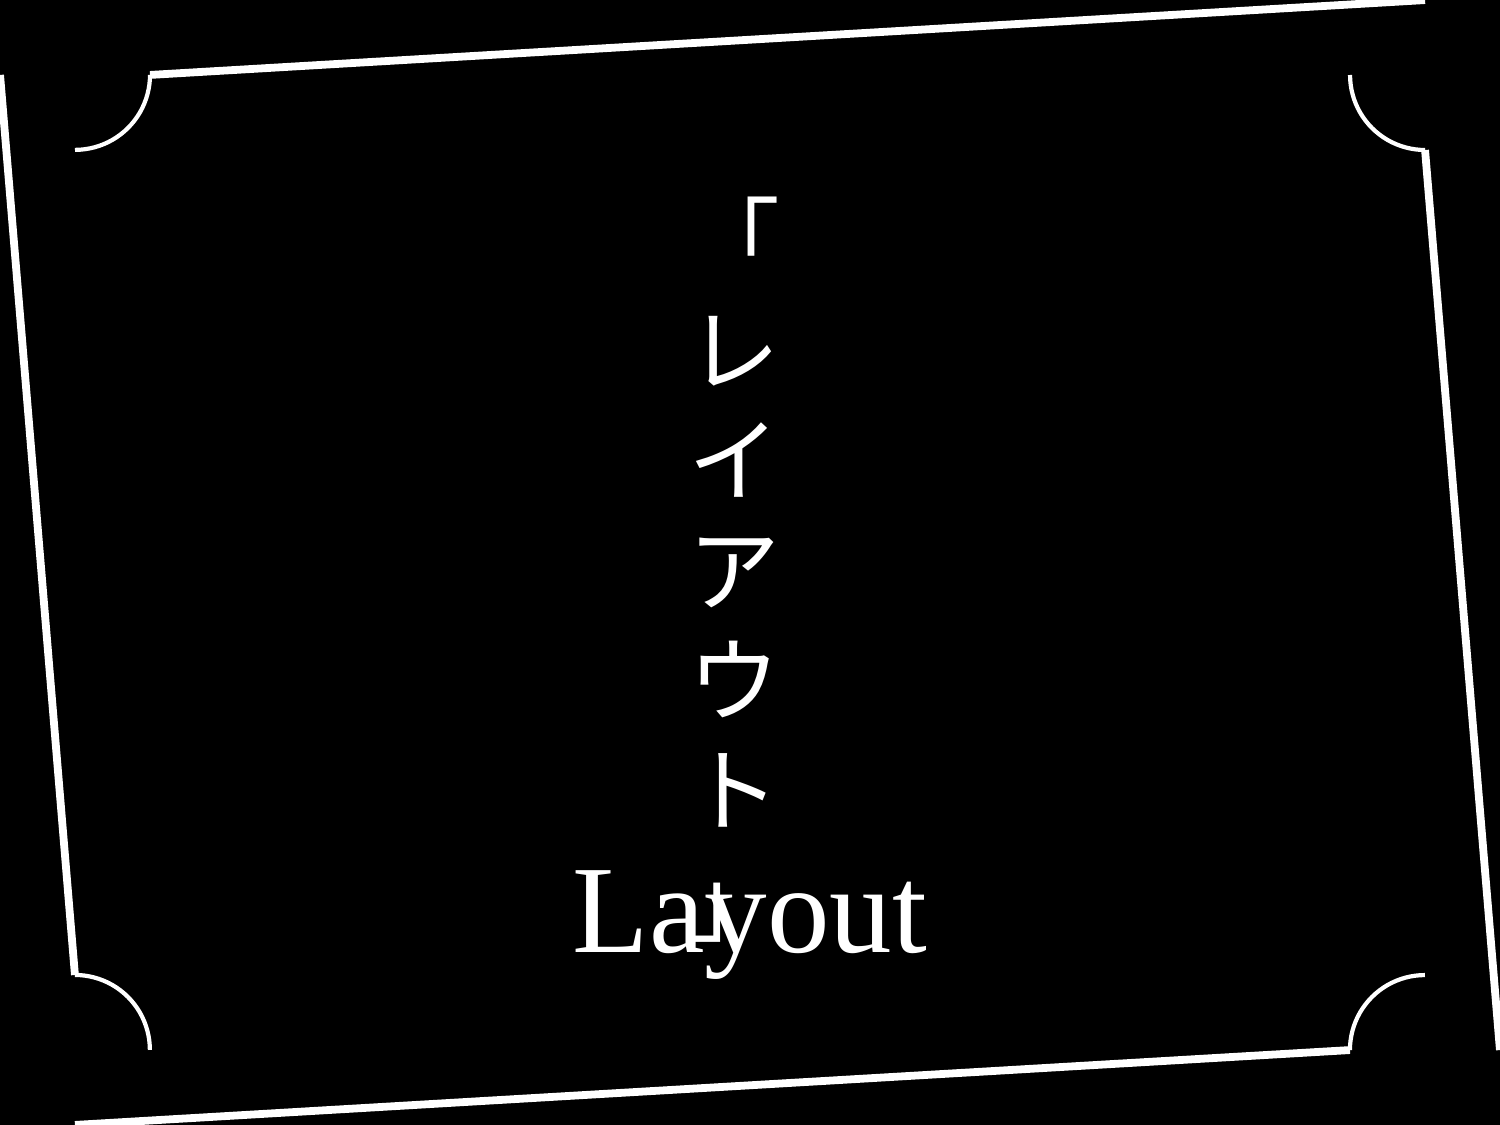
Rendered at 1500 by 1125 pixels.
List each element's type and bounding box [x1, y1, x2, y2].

text_box [0, 0, 1500, 1125]
